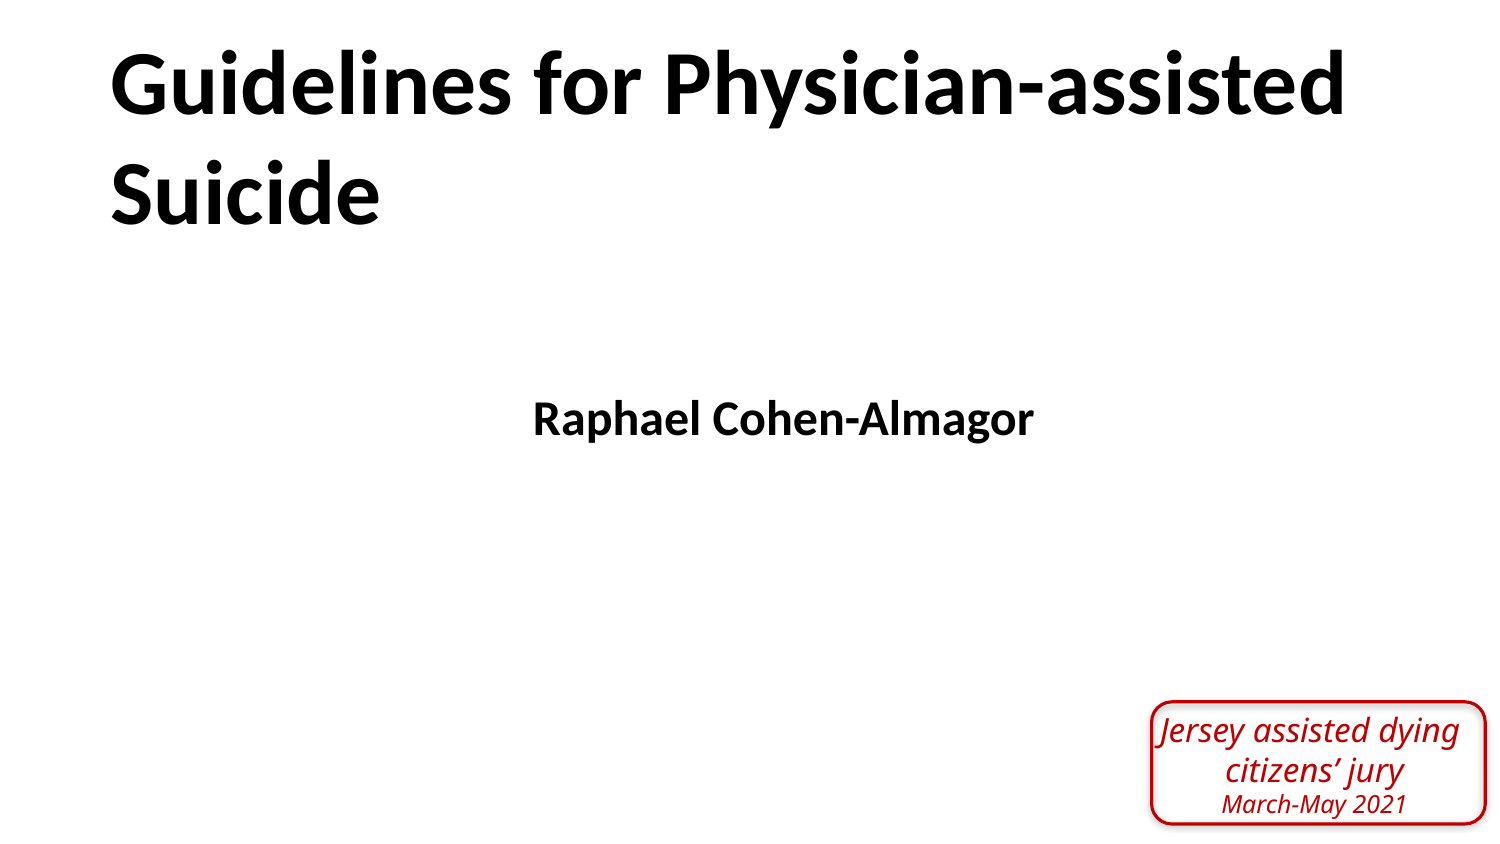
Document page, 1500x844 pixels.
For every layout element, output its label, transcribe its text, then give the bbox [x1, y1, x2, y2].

text_box Raphael Cohen-Almagor [120, 324, 1447, 506]
title Guidelines for Physician-assisted Suicide [95, 142, 1422, 324]
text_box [1115, 701, 1500, 825]
